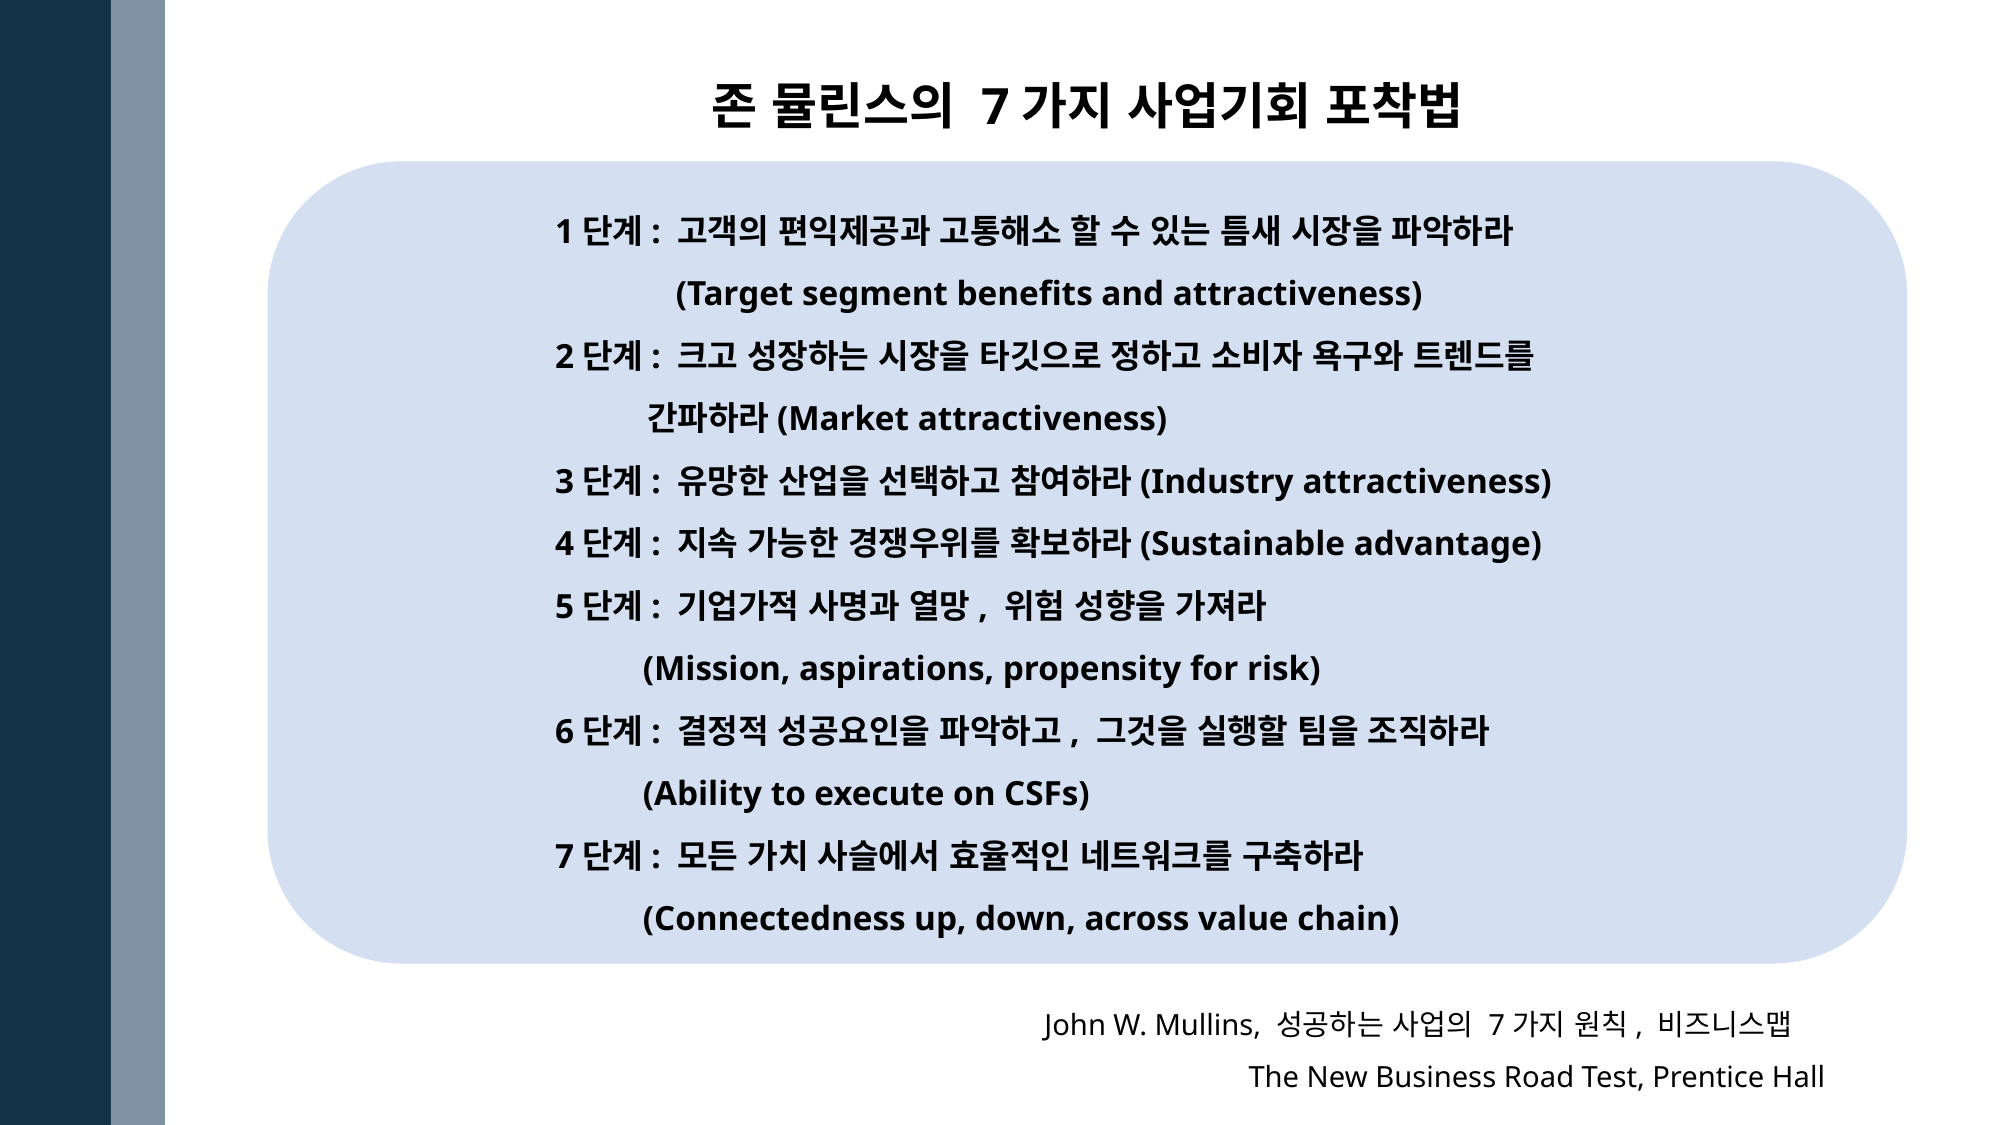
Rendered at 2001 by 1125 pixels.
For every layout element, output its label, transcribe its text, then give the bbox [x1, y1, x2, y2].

text_box 1단계: 고객의 편익제공과 고통해소 할 수 있는 틈새 시장을 파악하라 (Target segment benefits and attractiveness) 2단계: 크고 성장하는 시장을 타깃으로 정하고 소비자 욕구와 트렌드를 간파하라(Market attractiveness) 3단계: 유망한 산업을 선택하고 참여하라(Industry attractiveness) 4단계: 지속 가능한 경쟁우위를 확보하라(Sustainable advantage) 5단계: 기업가적 사명과 열망, 위험 성향을 가져라 (Mission, aspirations, propensity for risk) 6단계: 결정적 성공요인을 파악하고, 그것을 실행할 팀을 조직하라 (Ability to execute on CSFs) 7단계: 모든 가치 사슬에서 효율적인 네트워크를 구축하라 (Connectedness up, down, across value chain) [266, 160, 1909, 965]
text_box John W. Mullins, 성공하는 사업의 7가지 원칙, 비즈니스맵 The New Business Road Test, Prentice Hall [1020, 980, 1841, 1101]
text_box 존 뮬린스의 7가지 사업기회 포착법 [553, 64, 1622, 153]
